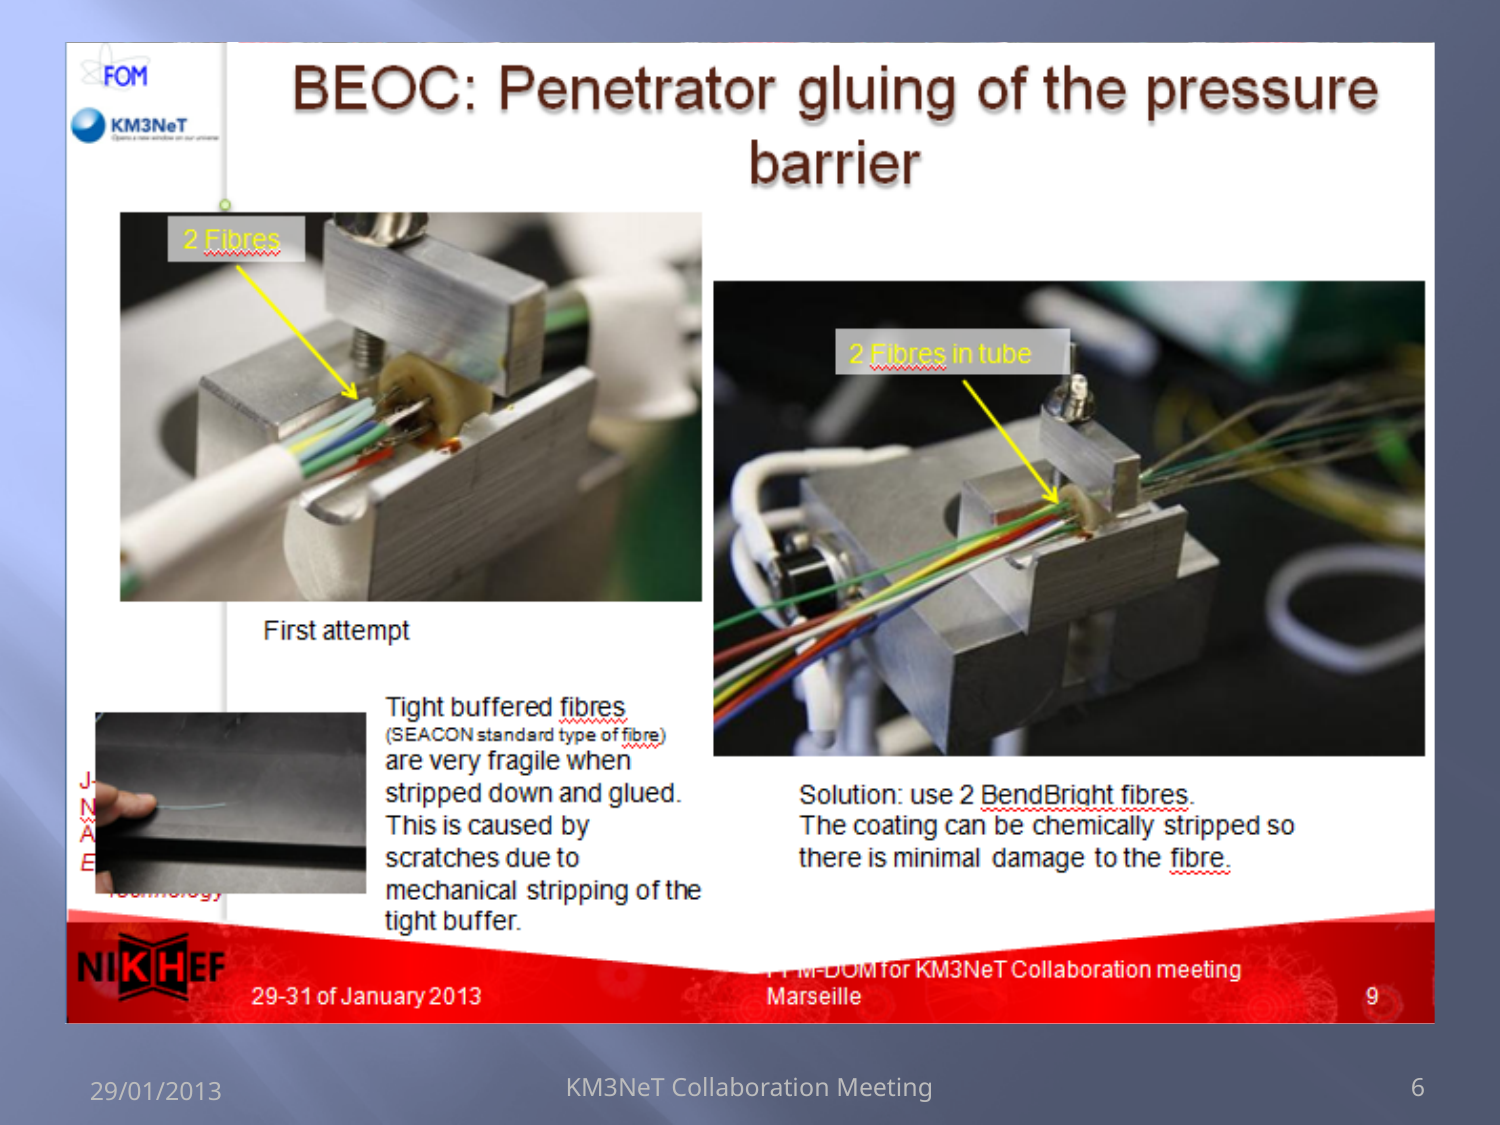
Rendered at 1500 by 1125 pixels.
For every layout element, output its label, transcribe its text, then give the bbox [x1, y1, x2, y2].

picture [64, 42, 1435, 1024]
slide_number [75, 1052, 425, 1113]
slide_number 6 [1299, 1069, 1425, 1113]
footer KM3NeT Collaboration Meeting [512, 1069, 988, 1113]
